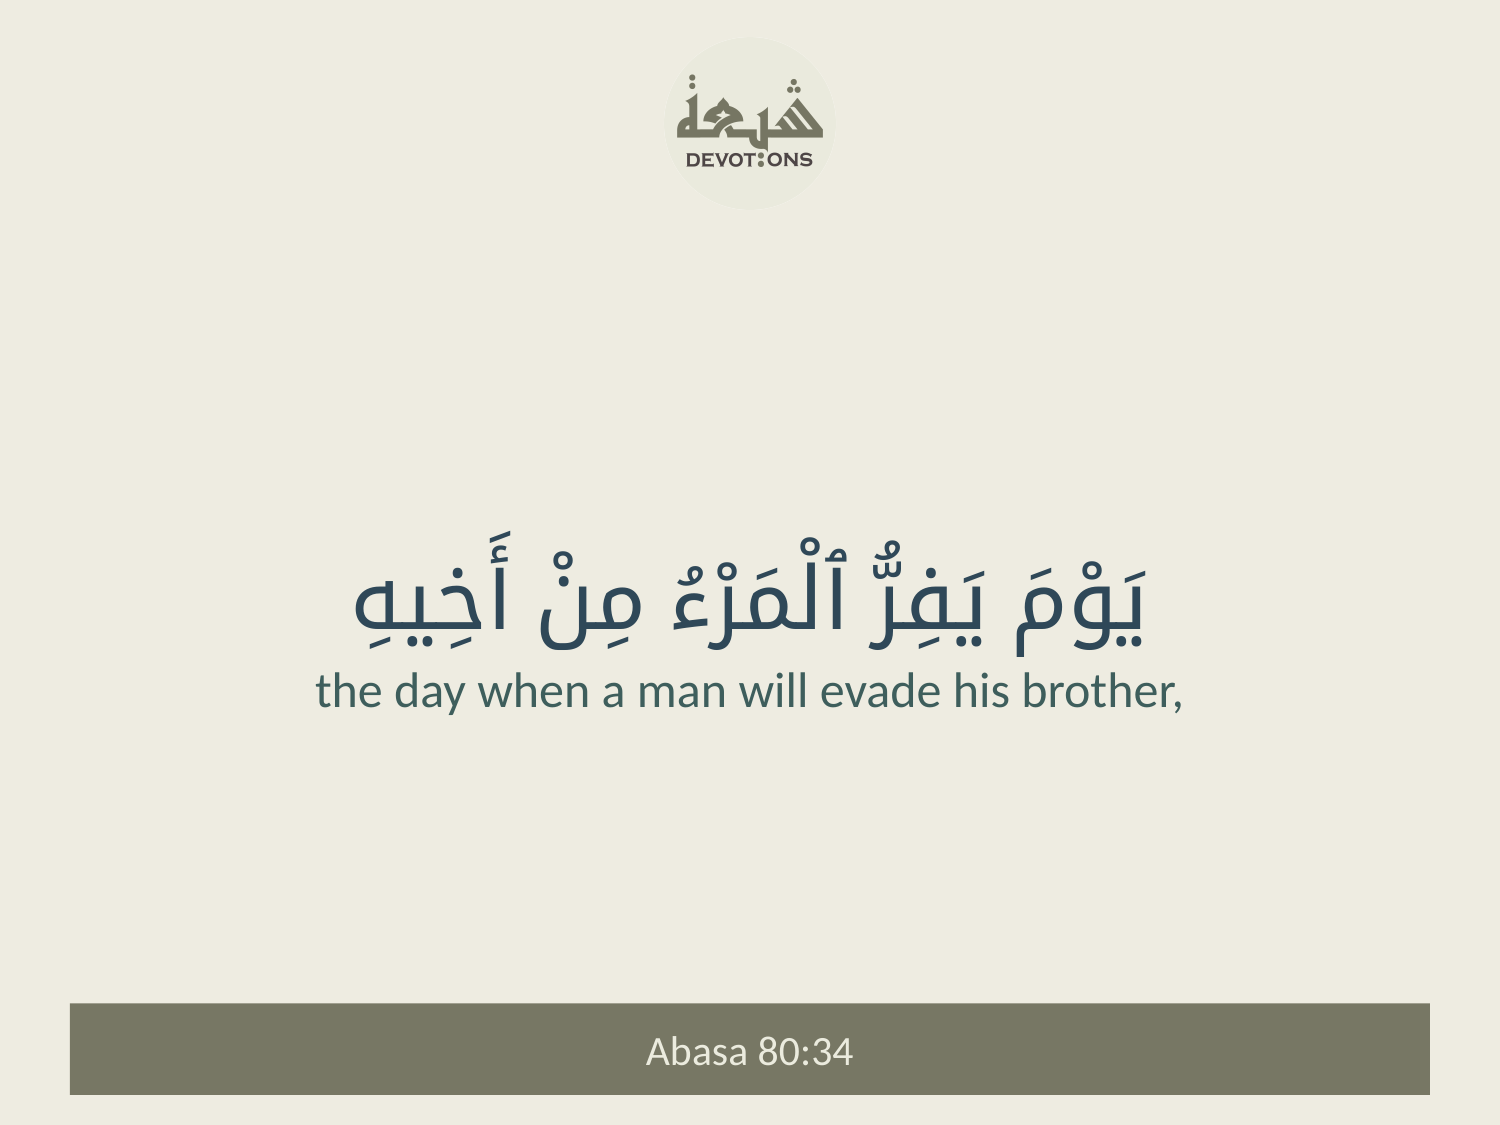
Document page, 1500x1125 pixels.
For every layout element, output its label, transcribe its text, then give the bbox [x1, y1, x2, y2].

list يَوْمَ يَفِرُّ ٱلْمَرْءُ مِنْ أَخِيهِ the day when a man will evade his brother, [69, 203, 1430, 1003]
picture [656, 29, 844, 203]
list Abasa 80:34 [69, 1003, 1430, 1095]
